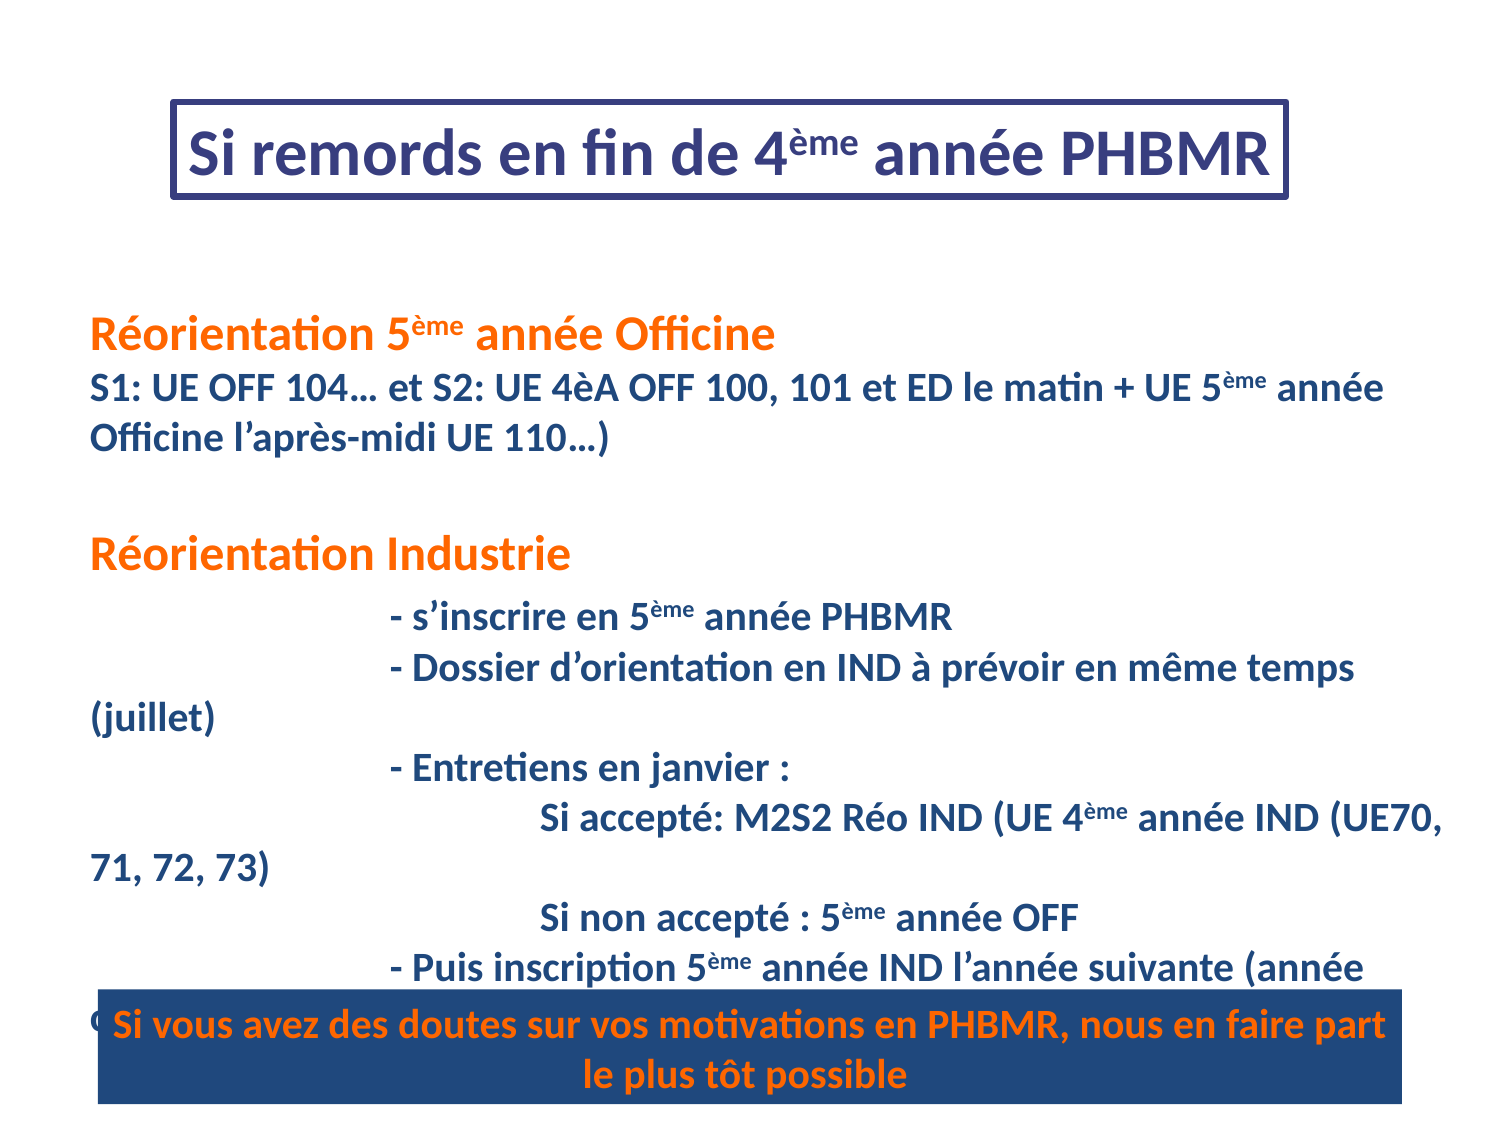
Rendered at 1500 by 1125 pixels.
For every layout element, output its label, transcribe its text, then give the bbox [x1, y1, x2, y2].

text_box Si remords en fin de 4ème année PHBMR [173, 101, 1287, 197]
text_box Réorientation 5ème année Officine S1: UE OFF 104… et S2: UE 4èA OFF 100, 101 et ED le matin + UE 5ème année Officine l’après-midi UE 110…) Réorientation Industrie - s’inscrire en 5ème année PHBMR - Dossier d’orientation en IND à prévoir en même temps (juillet) - Entretiens en janvier : Si accepté: M2S2 Réo IND (UE 4ème année IND (UE70, 71, 72, 73) Si non accepté : 5ème année OFF - Puis inscription 5ème année IND l’année suivante (année complète hors stage hospitalier) [74, 232, 1472, 1048]
text_box Si vous avez des doutes sur vos motivations en PHBMR, nous en faire part le plus tôt possible [97, 989, 1402, 1105]
